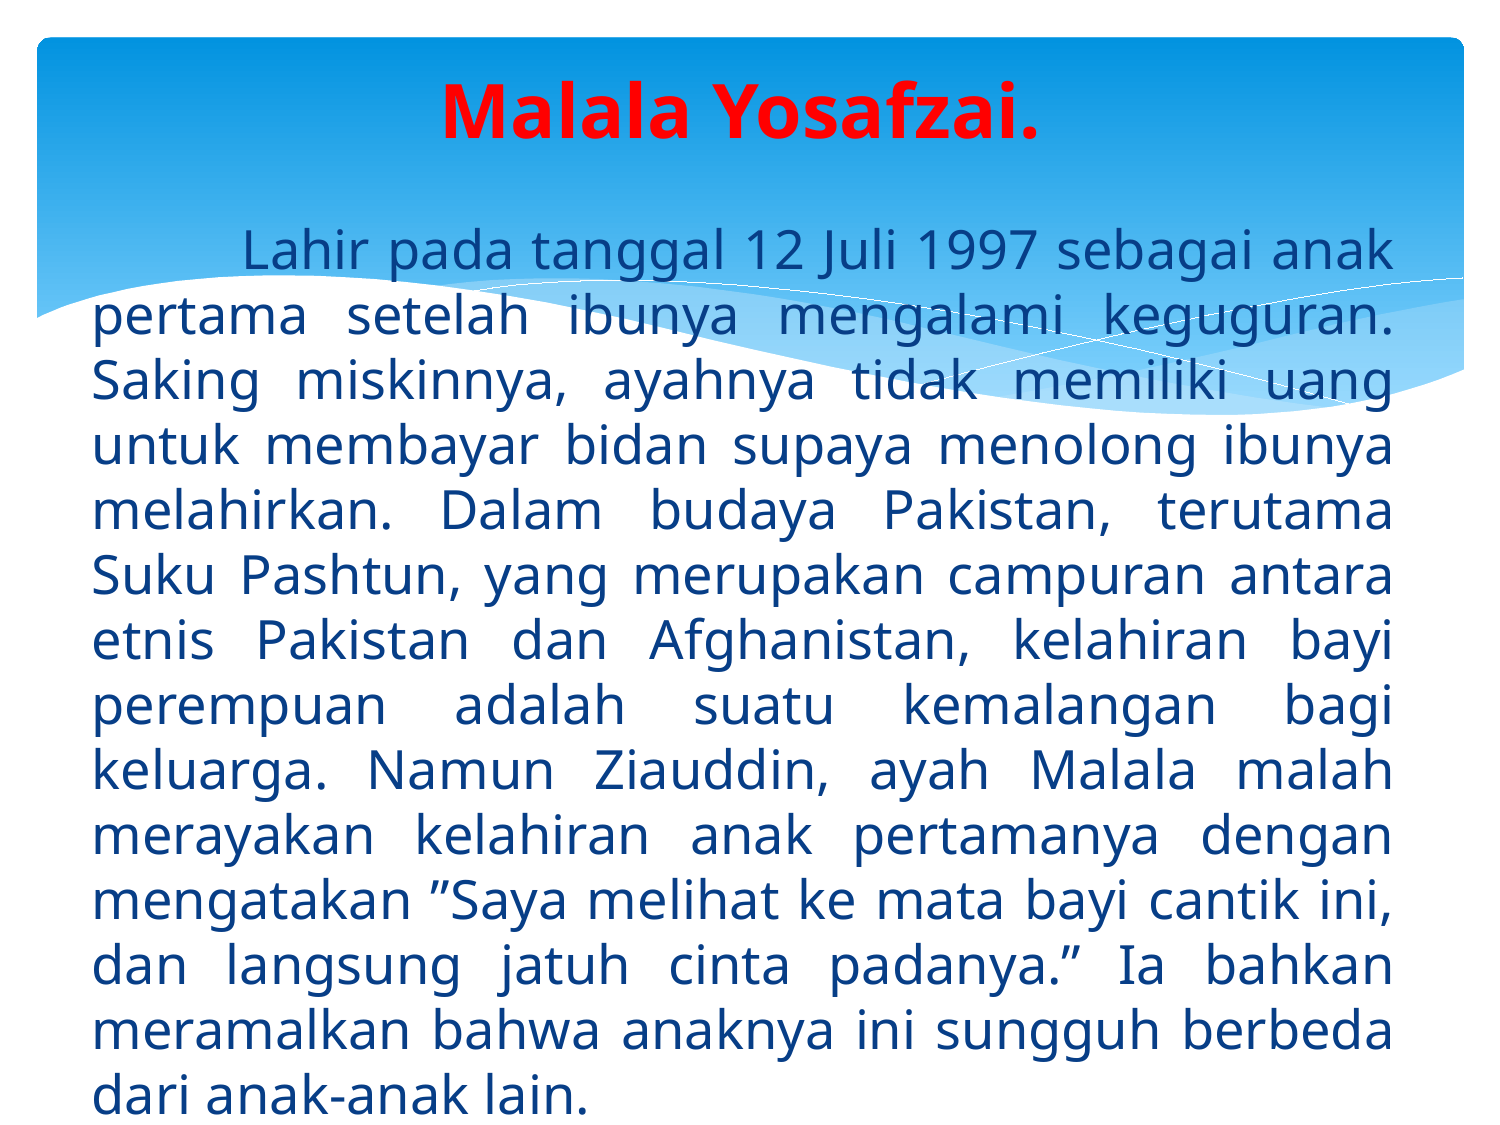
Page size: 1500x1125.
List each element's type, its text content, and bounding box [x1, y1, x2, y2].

title Malala Yosafzai. [75, 55, 1425, 161]
list Lahir pada tanggal 12 Juli 1997 sebagai anak pertama setelah ibunya mengalami keguguran. Saking miskinnya, ayahnya tidak memiliki uang untuk membayar bidan supaya menolong ibunya melahirkan. Dalam budaya Pakistan, terutama Suku Pashtun, yang merupakan campuran antara etnis Pakistan dan Afghanistan, kelahiran bayi perempuan adalah suatu kemalangan bagi keluarga. Namun Ziauddin, ayah Malala malah merayakan kelahiran anak pertamanya dengan mengatakan ”Saya melihat ke mata bayi cantik ini, dan langsung jatuh cinta padanya.” Ia bahkan meramalkan bahwa anaknya ini sungguh berbeda dari anak-anak lain. [76, 208, 1412, 1071]
